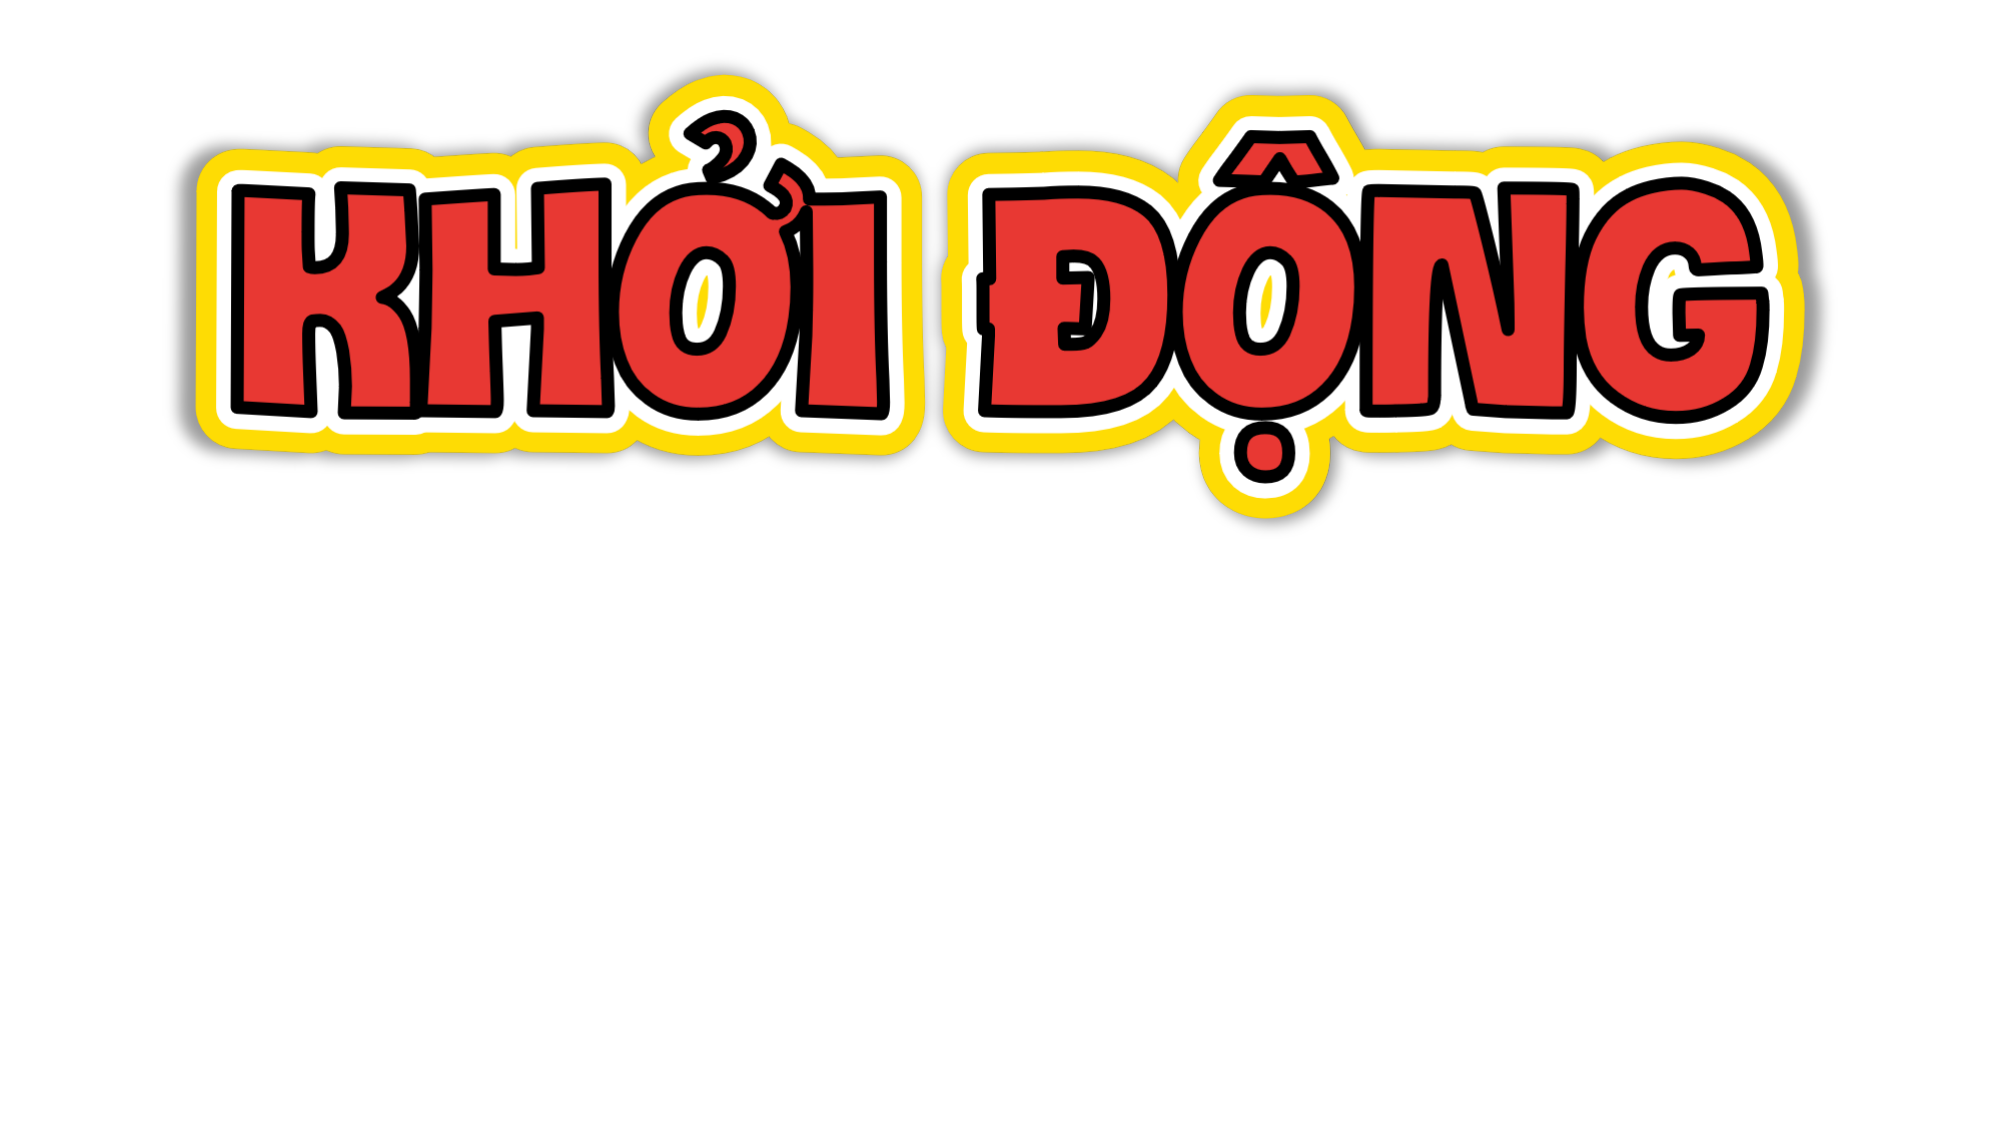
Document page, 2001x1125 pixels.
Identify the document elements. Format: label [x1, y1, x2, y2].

picture [162, 53, 1838, 541]
